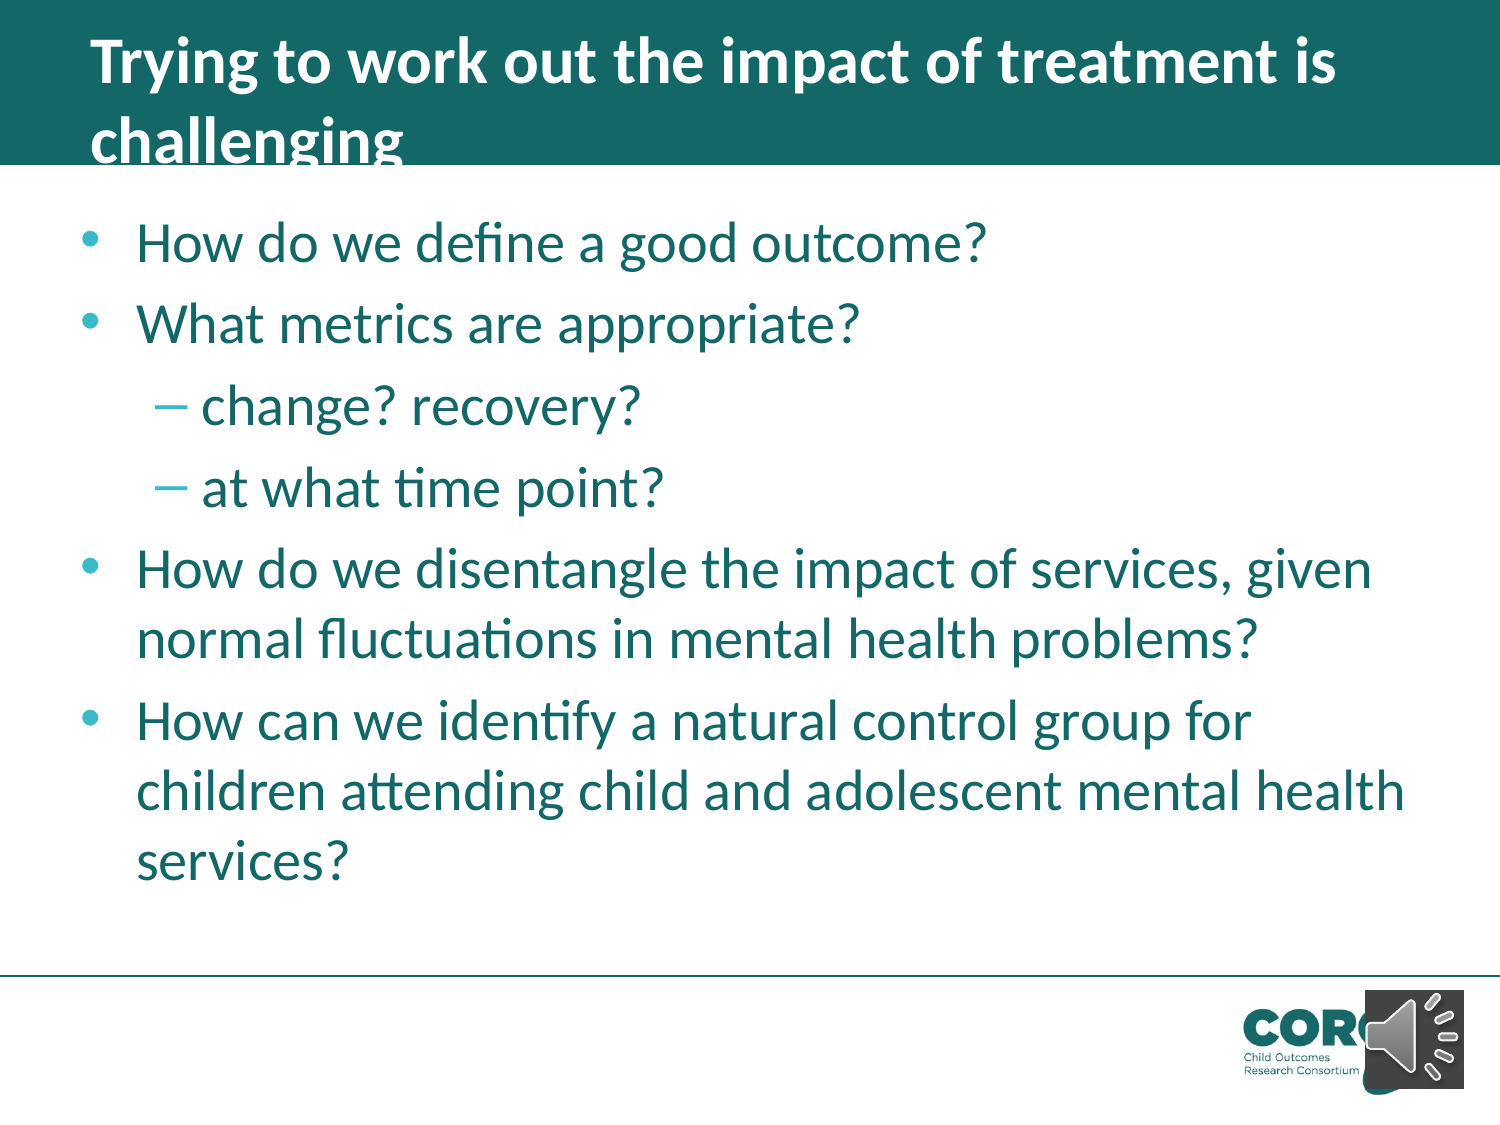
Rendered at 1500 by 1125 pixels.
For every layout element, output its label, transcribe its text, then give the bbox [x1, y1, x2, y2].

picture [1222, 989, 1465, 1101]
title Trying to work out the impact of treatment is challenging [75, 45, 1425, 149]
list How do we define a good outcome? What metrics are appropriate? change? recovery? at what time point? How do we disentangle the impact of services, given normal fluctuations in mental health problems? How can we identify a natural control group for children attending child and adolescent mental health services? [64, 196, 1471, 951]
